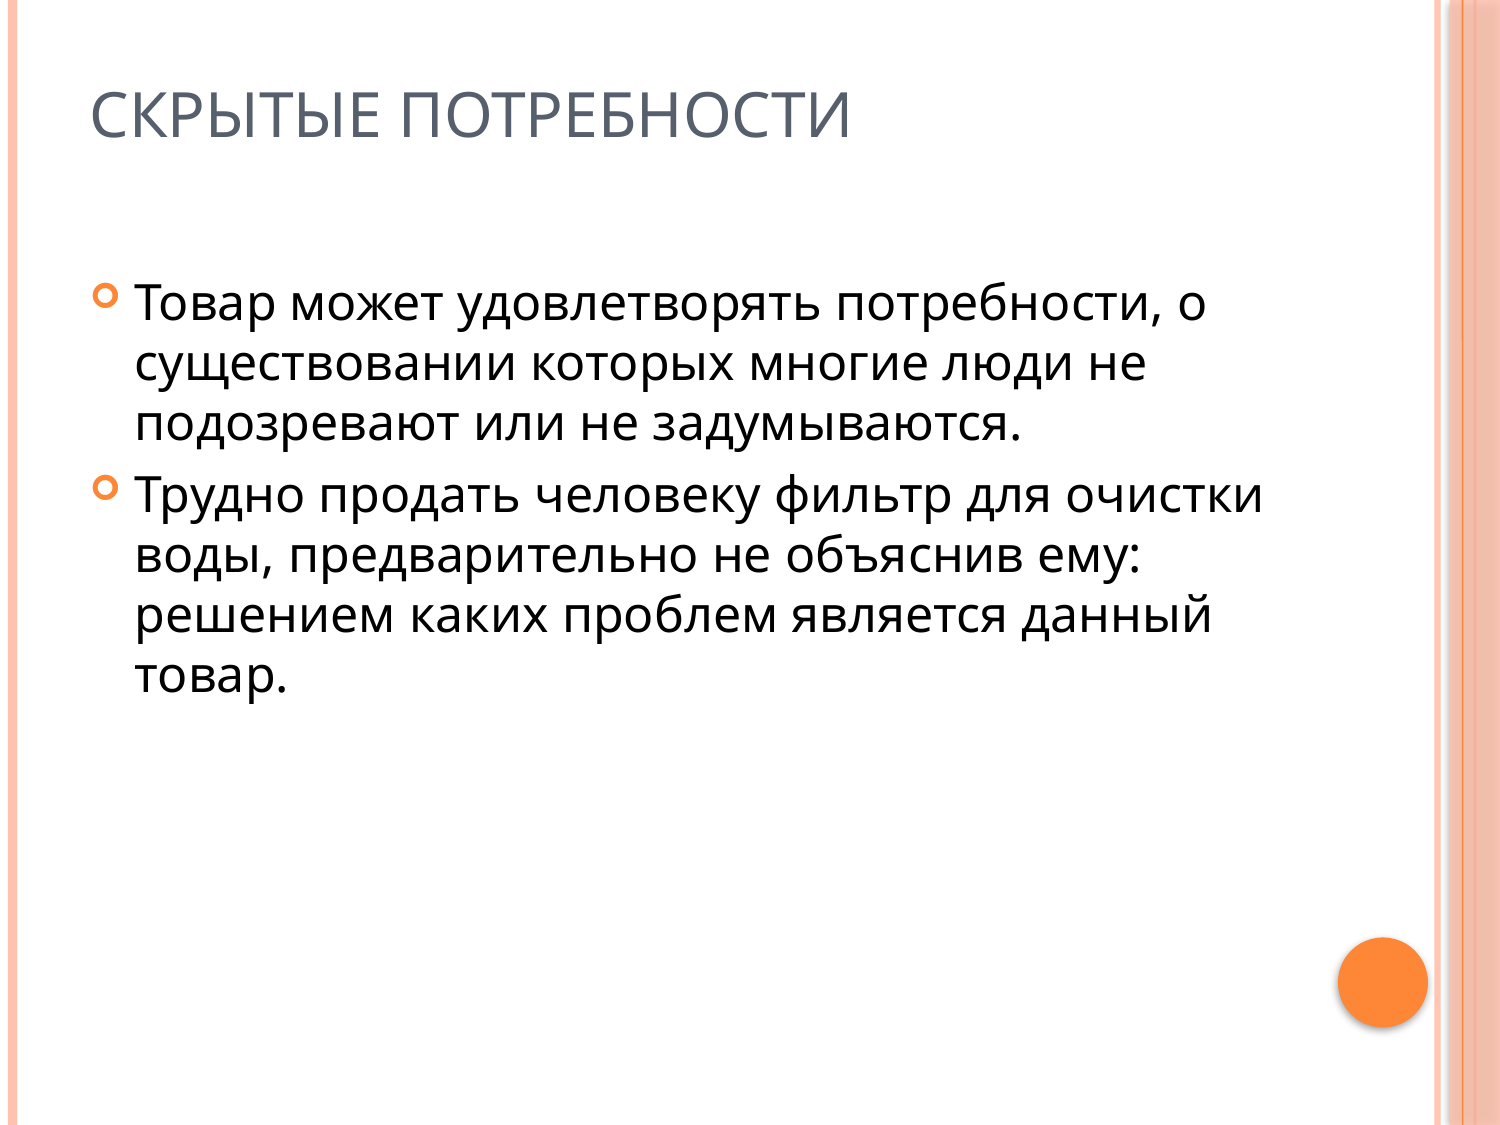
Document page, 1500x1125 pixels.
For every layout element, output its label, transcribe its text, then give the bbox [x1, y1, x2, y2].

title Скрытые потребности [75, 45, 1300, 233]
list Товар может удовлетворять потребности, о существовании которых многие люди не подозревают или не задумываются. Трудно продать человеку фильтр для очистки воды, предварительно не объяснив ему: решением каких проблем является данный товар. [75, 262, 1300, 1062]
